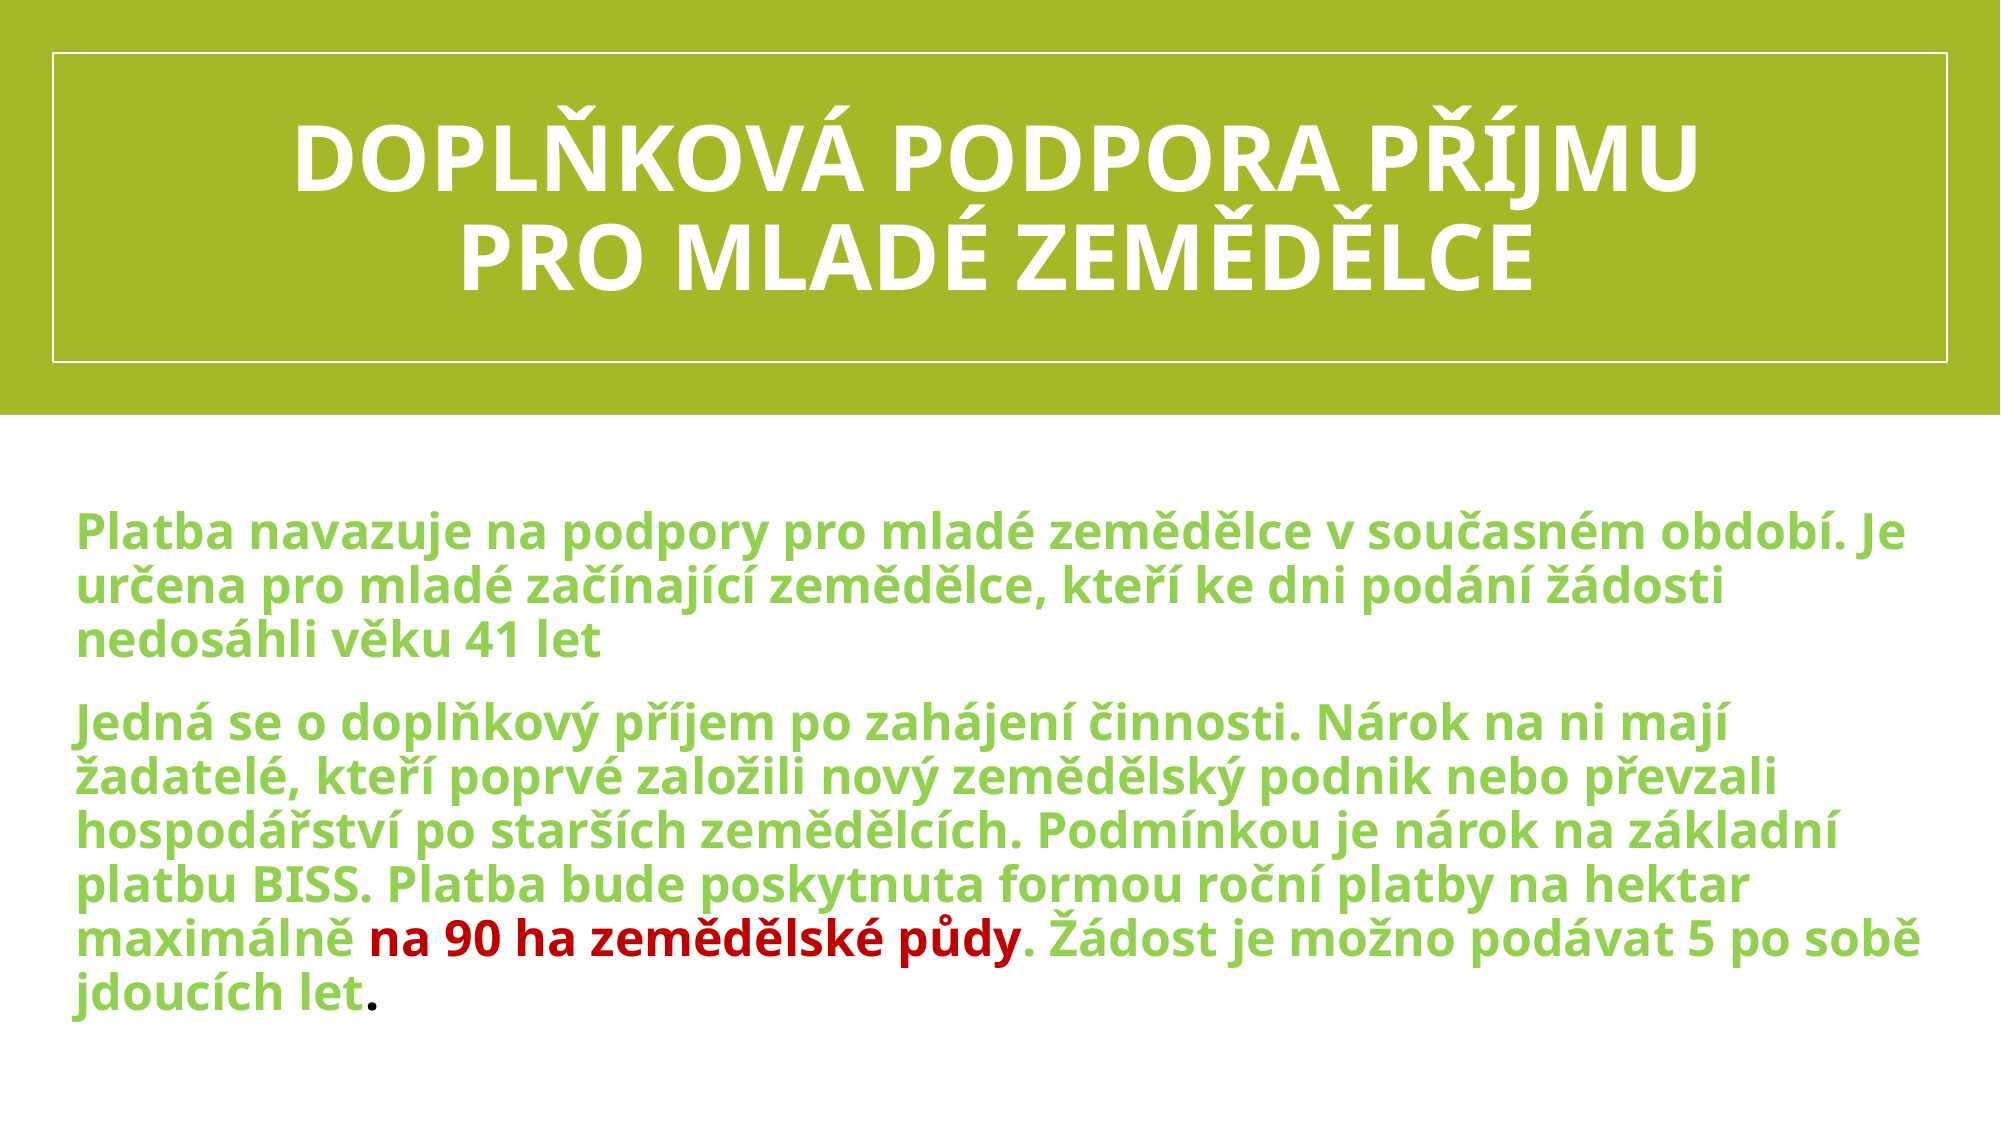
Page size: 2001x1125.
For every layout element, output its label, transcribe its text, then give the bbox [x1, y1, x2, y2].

text_box [0, 0, 2000, 413]
text_box [51, 51, 1949, 364]
title DOPLŇKOVÁ PODPORA PŘÍJMU PRO MLADÉ ZEMĚDĚLCE [187, 99, 1808, 323]
list Platba navazuje na podpory pro mladé zemědělce v současném období. Je určena pro mladé začínající zemědělce, kteří ke dni podání žádosti nedosáhli věku 41 let Jedná se o doplňkový příjem po zahájení činnosti. Nárok na ni mají žadatelé, kteří poprvé založili nový zemědělský podnik nebo převzali hospodářství po starších zemědělcích. Podmínkou je nárok na základní platbu BISS. Platba bude poskytnuta formou roční platby na hektar maximálně na 90 ha zemědělské půdy. Žádost je možno podávat 5 po sobě jdoucích let. [52, 414, 1948, 1101]
text_box [0, 413, 2000, 1125]
